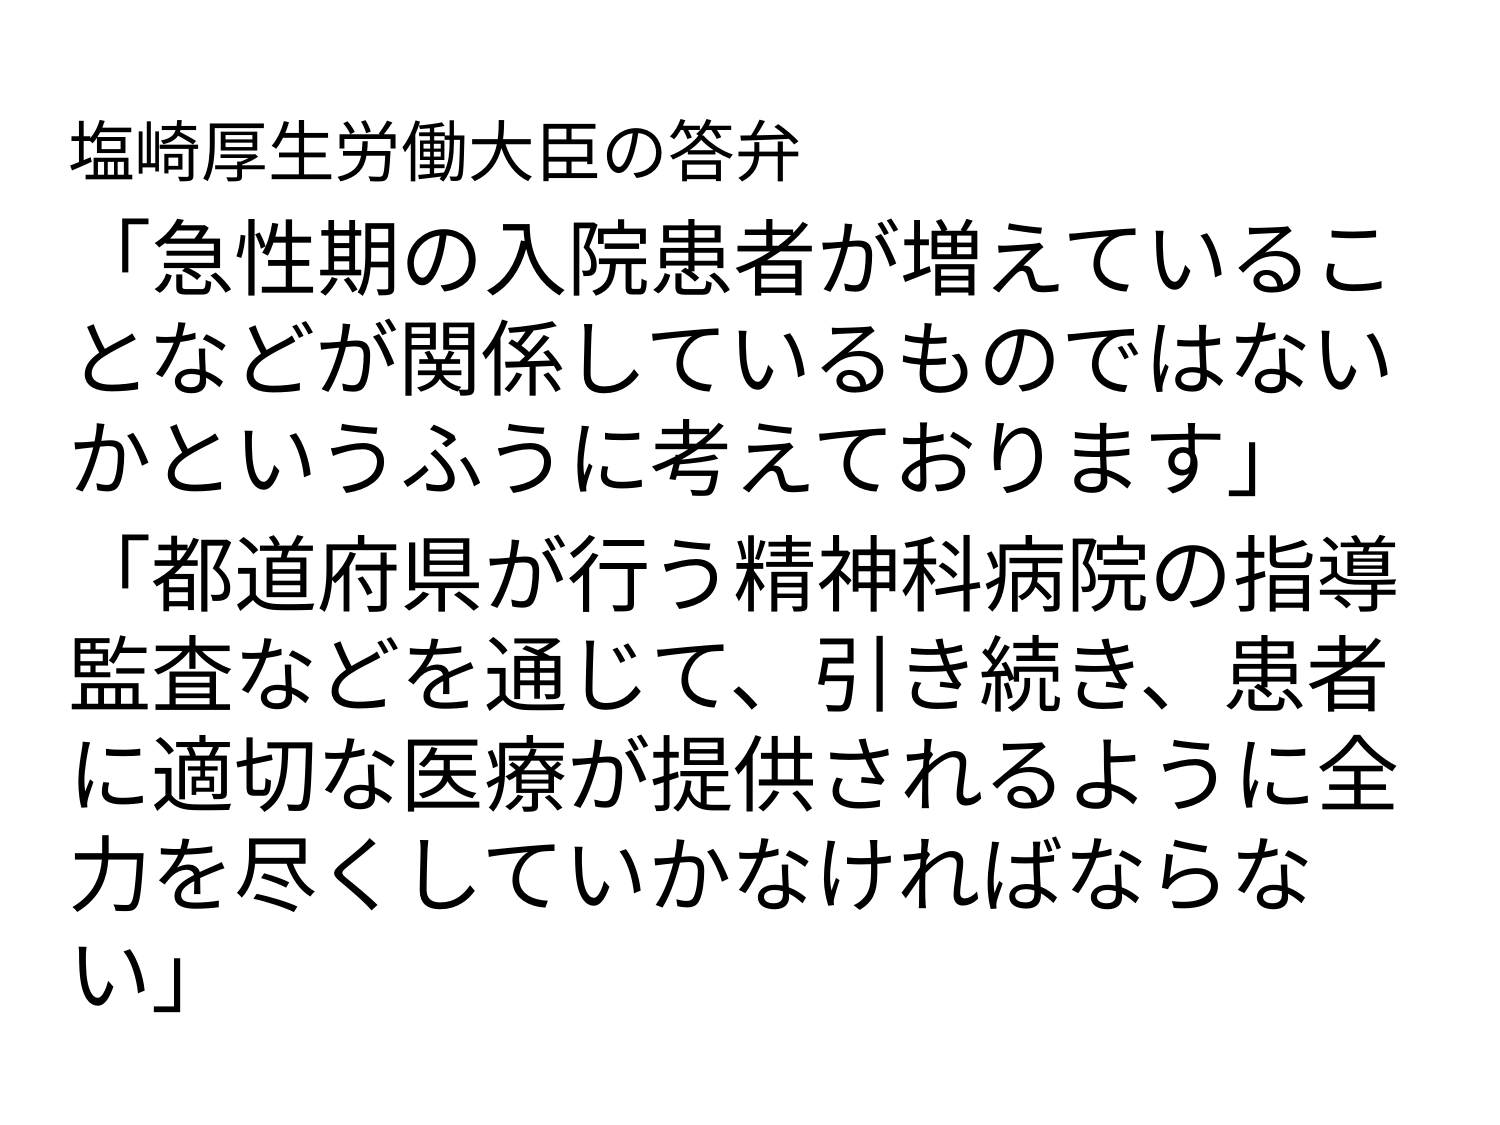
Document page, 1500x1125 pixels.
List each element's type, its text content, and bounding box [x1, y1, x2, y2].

list 塩崎厚生労働大臣の答弁 「急性期の入院患者が増えていることなどが関係しているものではないかというふうに考えております」 「都道府県が行う精神科病院の指導監査などを通じて、引き続き、患者に適切な医療が提供されるように全力を尽くしていかなければならない」 [53, 101, 1447, 1005]
